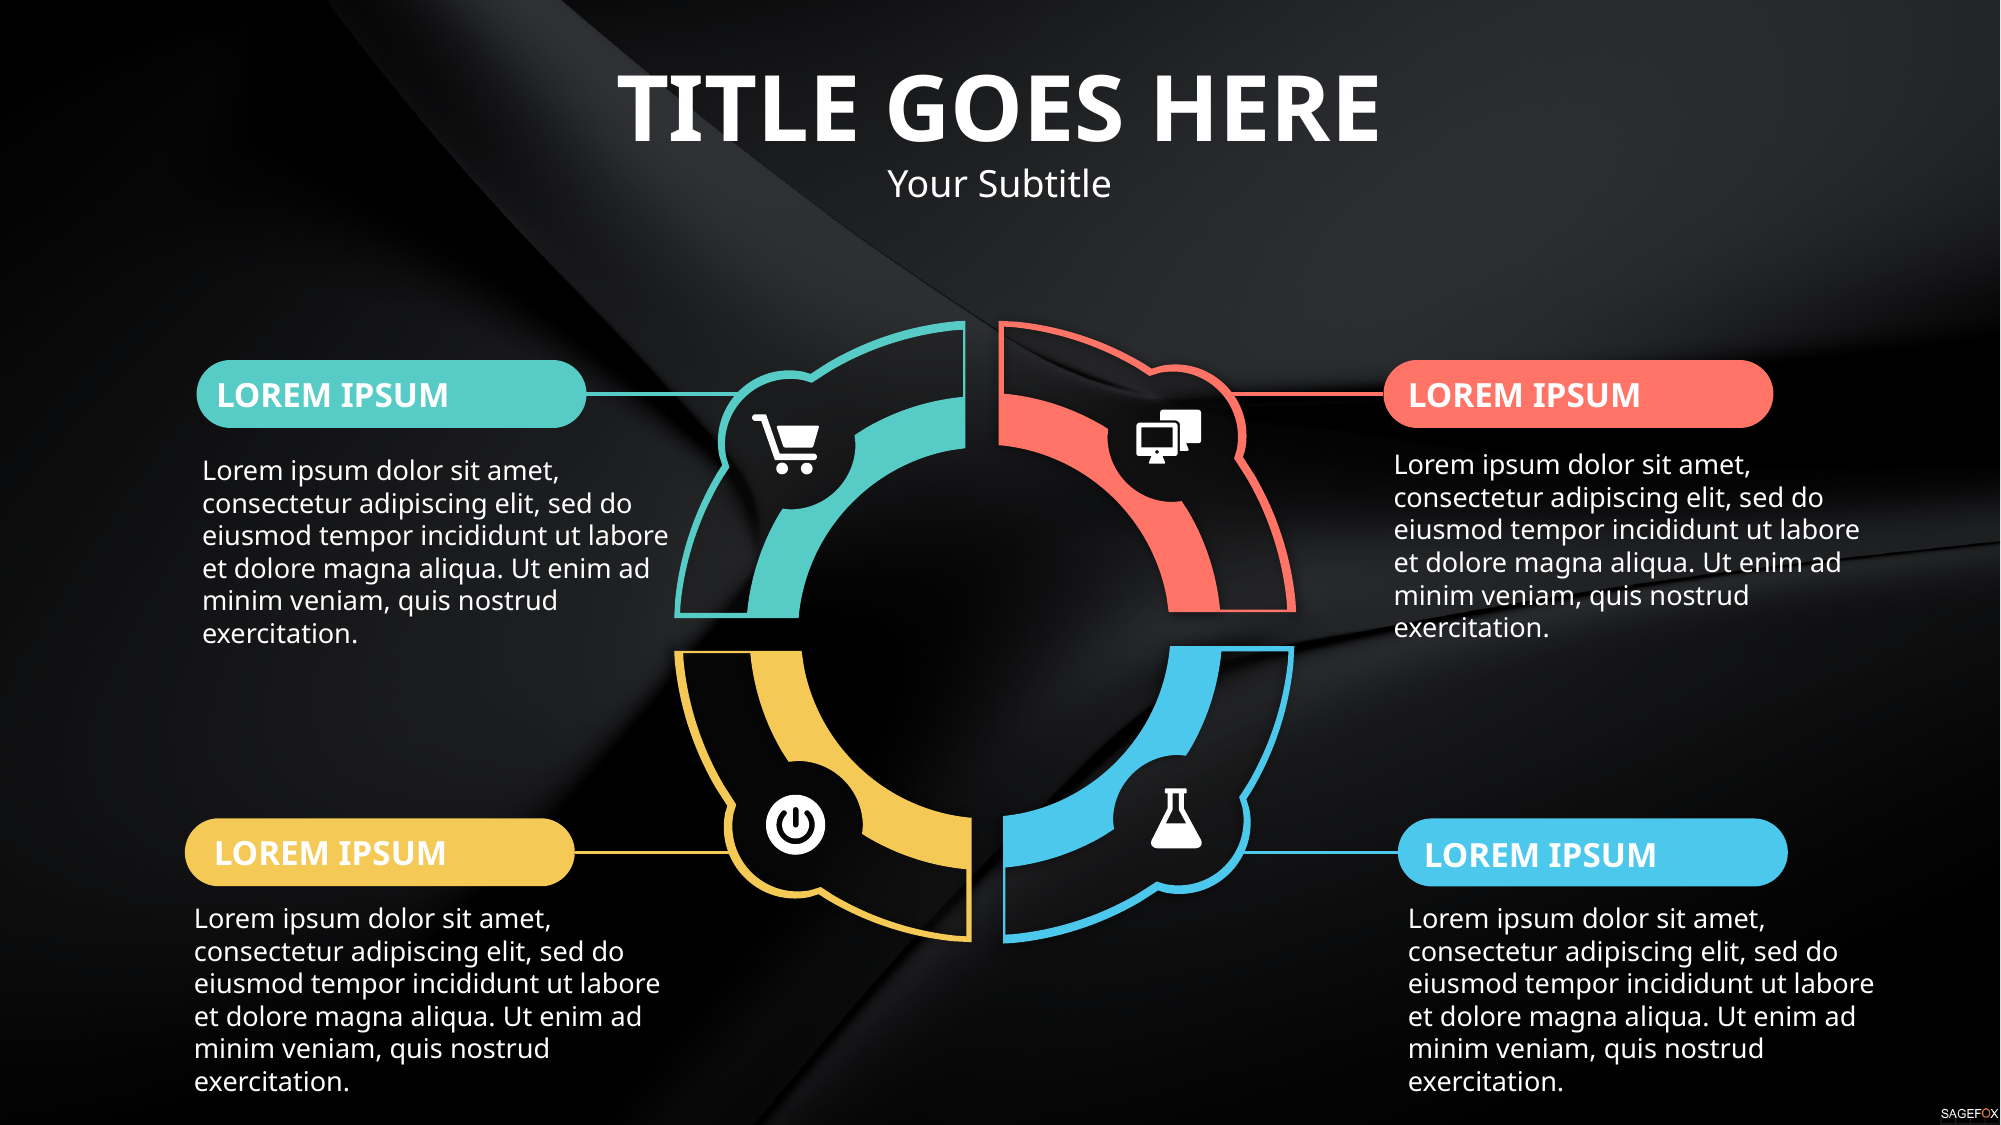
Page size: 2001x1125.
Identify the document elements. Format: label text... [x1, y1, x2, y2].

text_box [998, 320, 1297, 613]
text_box Lorem ipsum dolor sit amet, consectetur adipiscing elit, sed do eiusmod tempor incididunt ut labore et dolore magna aliqua. Ut enim ad minim veniam, quis nostrud exercitation. [184, 896, 696, 1102]
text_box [752, 414, 819, 475]
text_box Lorem ipsum dolor sit amet, consectetur adipiscing elit, sed do eiusmod tempor incididunt ut labore et dolore magna aliqua. Ut enim ad minim veniam, quis nostrud exercitation. [1397, 896, 1910, 1102]
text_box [1242, 818, 1788, 887]
text_box TITLE GOES HERE Your Subtitle [548, 42, 1452, 212]
text_box Lorem ipsum dolor sit amet, consectetur adipiscing elit, sed do eiusmod tempor incididunt ut labore et dolore magna aliqua. Ut enim ad minim veniam, quis nostrud exercitation. [1383, 442, 1895, 648]
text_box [674, 650, 972, 943]
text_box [1228, 359, 1774, 428]
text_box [196, 359, 742, 428]
text_box Lorem ipsum dolor sit amet, consectetur adipiscing elit, sed do eiusmod tempor incididunt ut labore et dolore magna aliqua. Ut enim ad minim veniam, quis nostrud exercitation. [192, 448, 704, 654]
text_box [999, 649, 1298, 941]
picture [0, 0, 2001, 1125]
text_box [184, 818, 730, 887]
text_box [671, 323, 969, 616]
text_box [1136, 409, 1202, 464]
